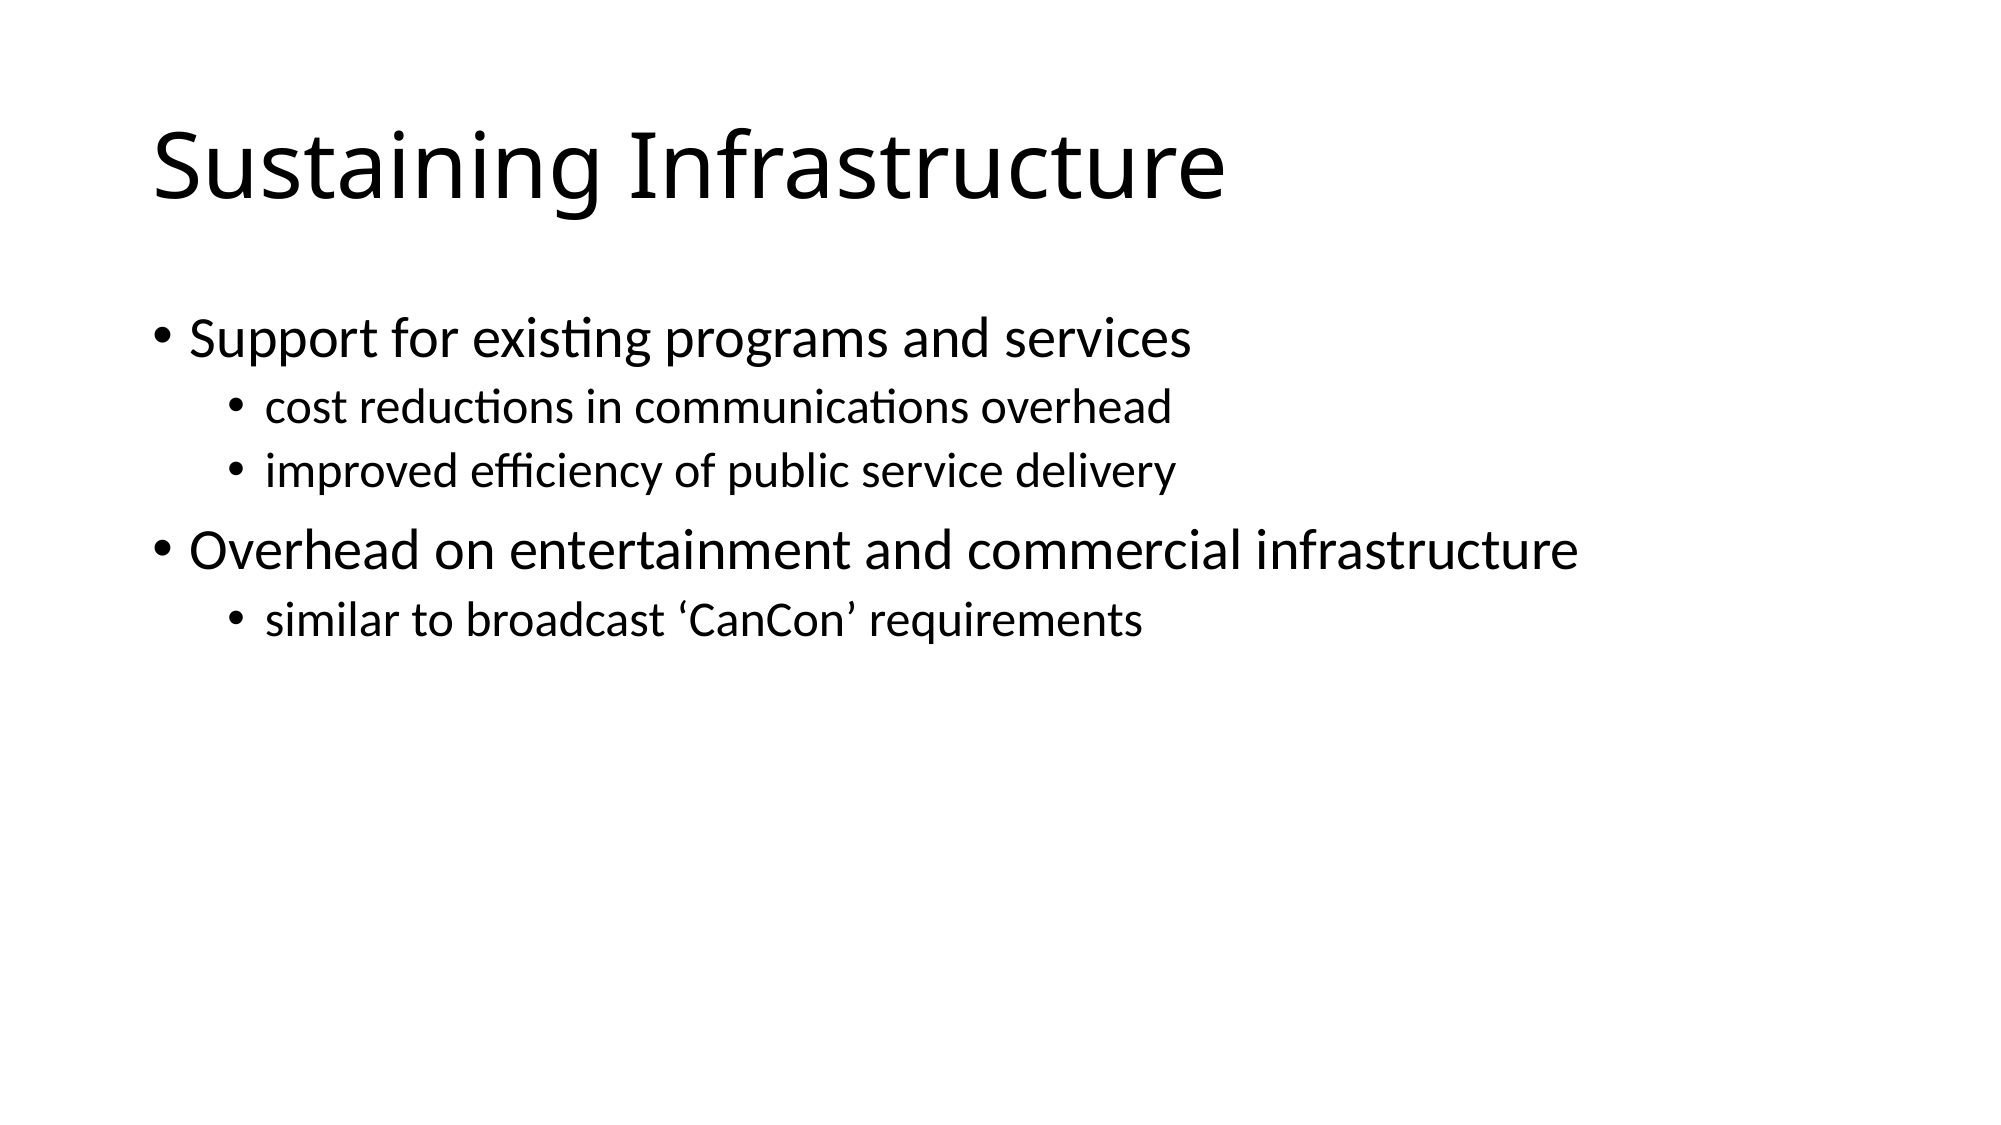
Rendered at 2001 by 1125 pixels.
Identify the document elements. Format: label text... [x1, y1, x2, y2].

list Support for existing programs and services cost reductions in communications overhead improved efficiency of public service delivery Overhead on entertainment and commercial infrastructure similar to broadcast ‘CanCon’ requirements [137, 299, 1863, 1014]
title Sustaining Infrastructure [137, 59, 1863, 278]
